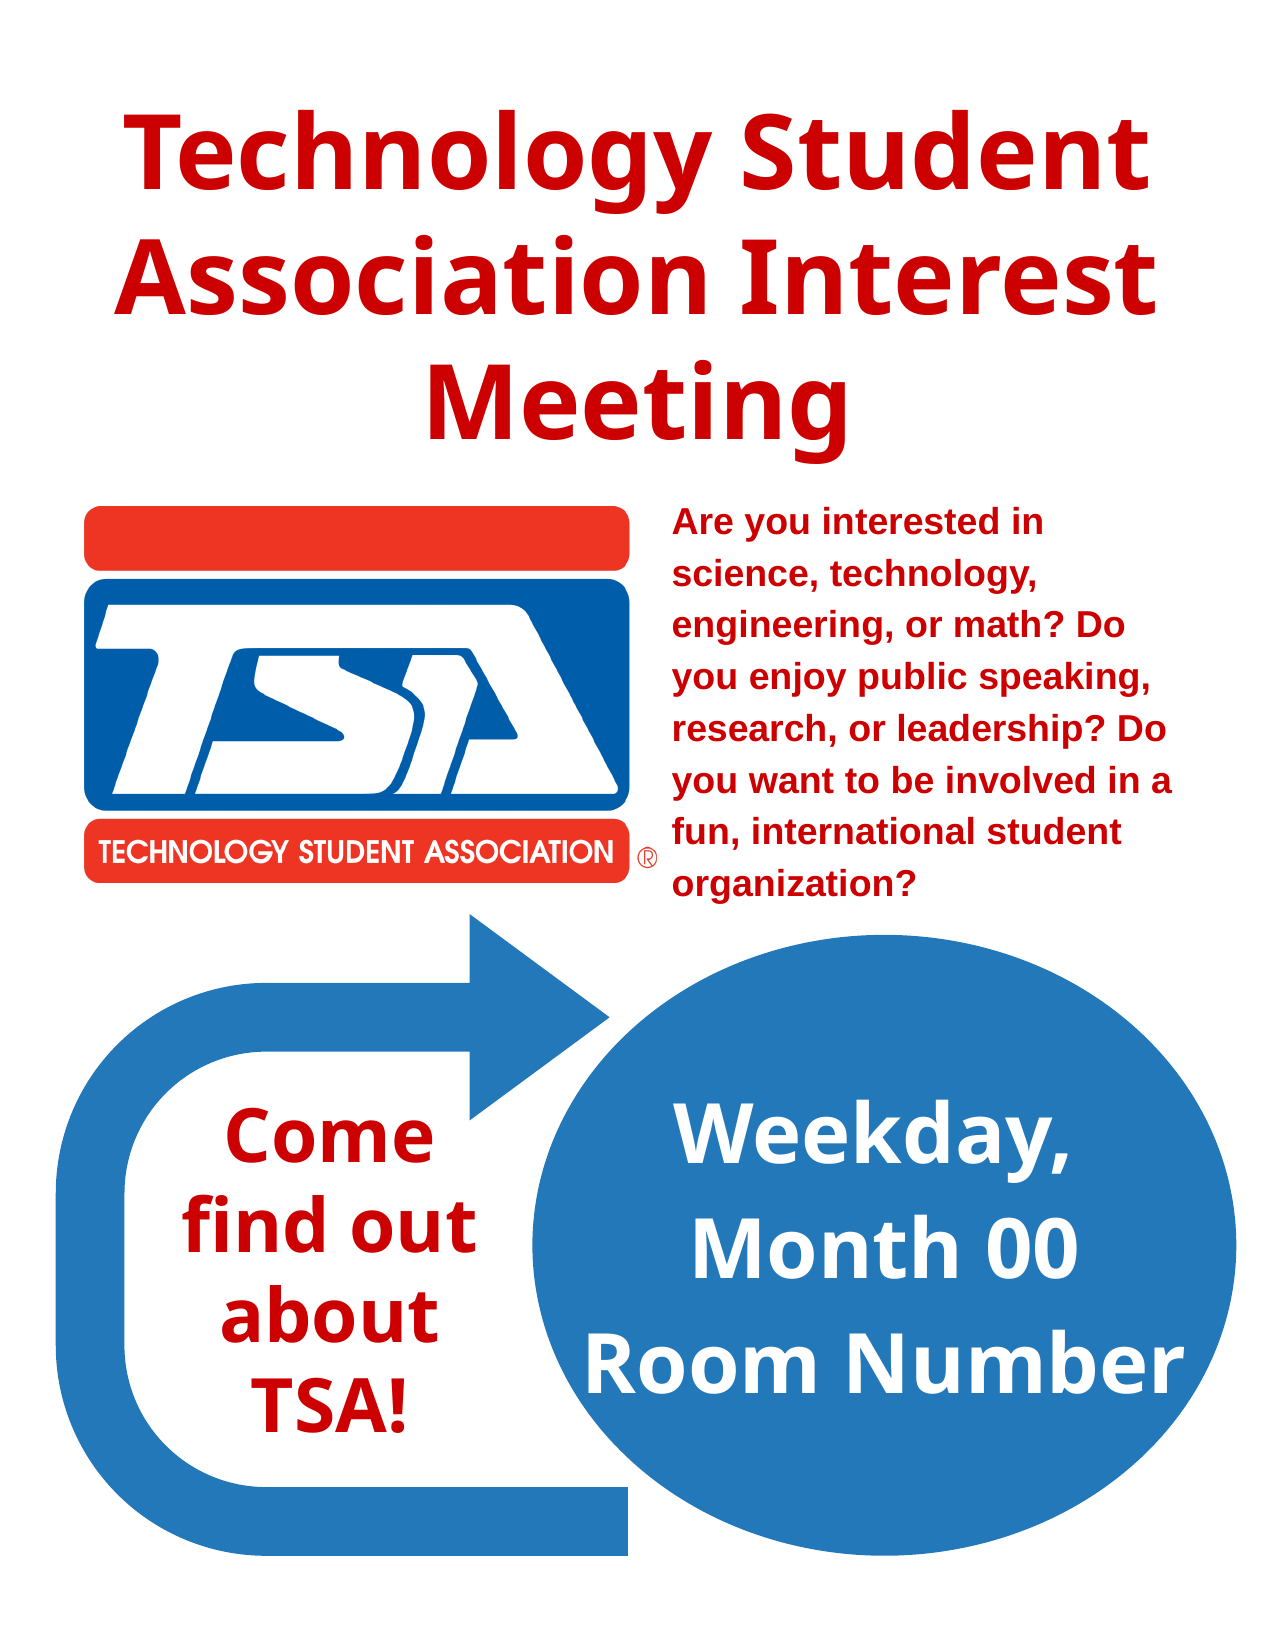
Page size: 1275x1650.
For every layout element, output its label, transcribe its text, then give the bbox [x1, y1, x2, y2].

text_box [610, 934, 1158, 1050]
text_box [578, 1399, 1191, 1556]
text_box [55, 913, 628, 1556]
text_box Are you interested in science, technology, engineering, or math? Do you enjoy public speaking, research, or leadership? Do you want to be involved in a fun, international student organization? [656, 475, 1190, 849]
subtitle Weekday, Month 00 Room Number [503, 1050, 1266, 1399]
title Technology Student Association Interest Meeting [43, 48, 1232, 476]
text_box Come find out about TSA! [140, 1100, 519, 1434]
picture [84, 505, 657, 884]
